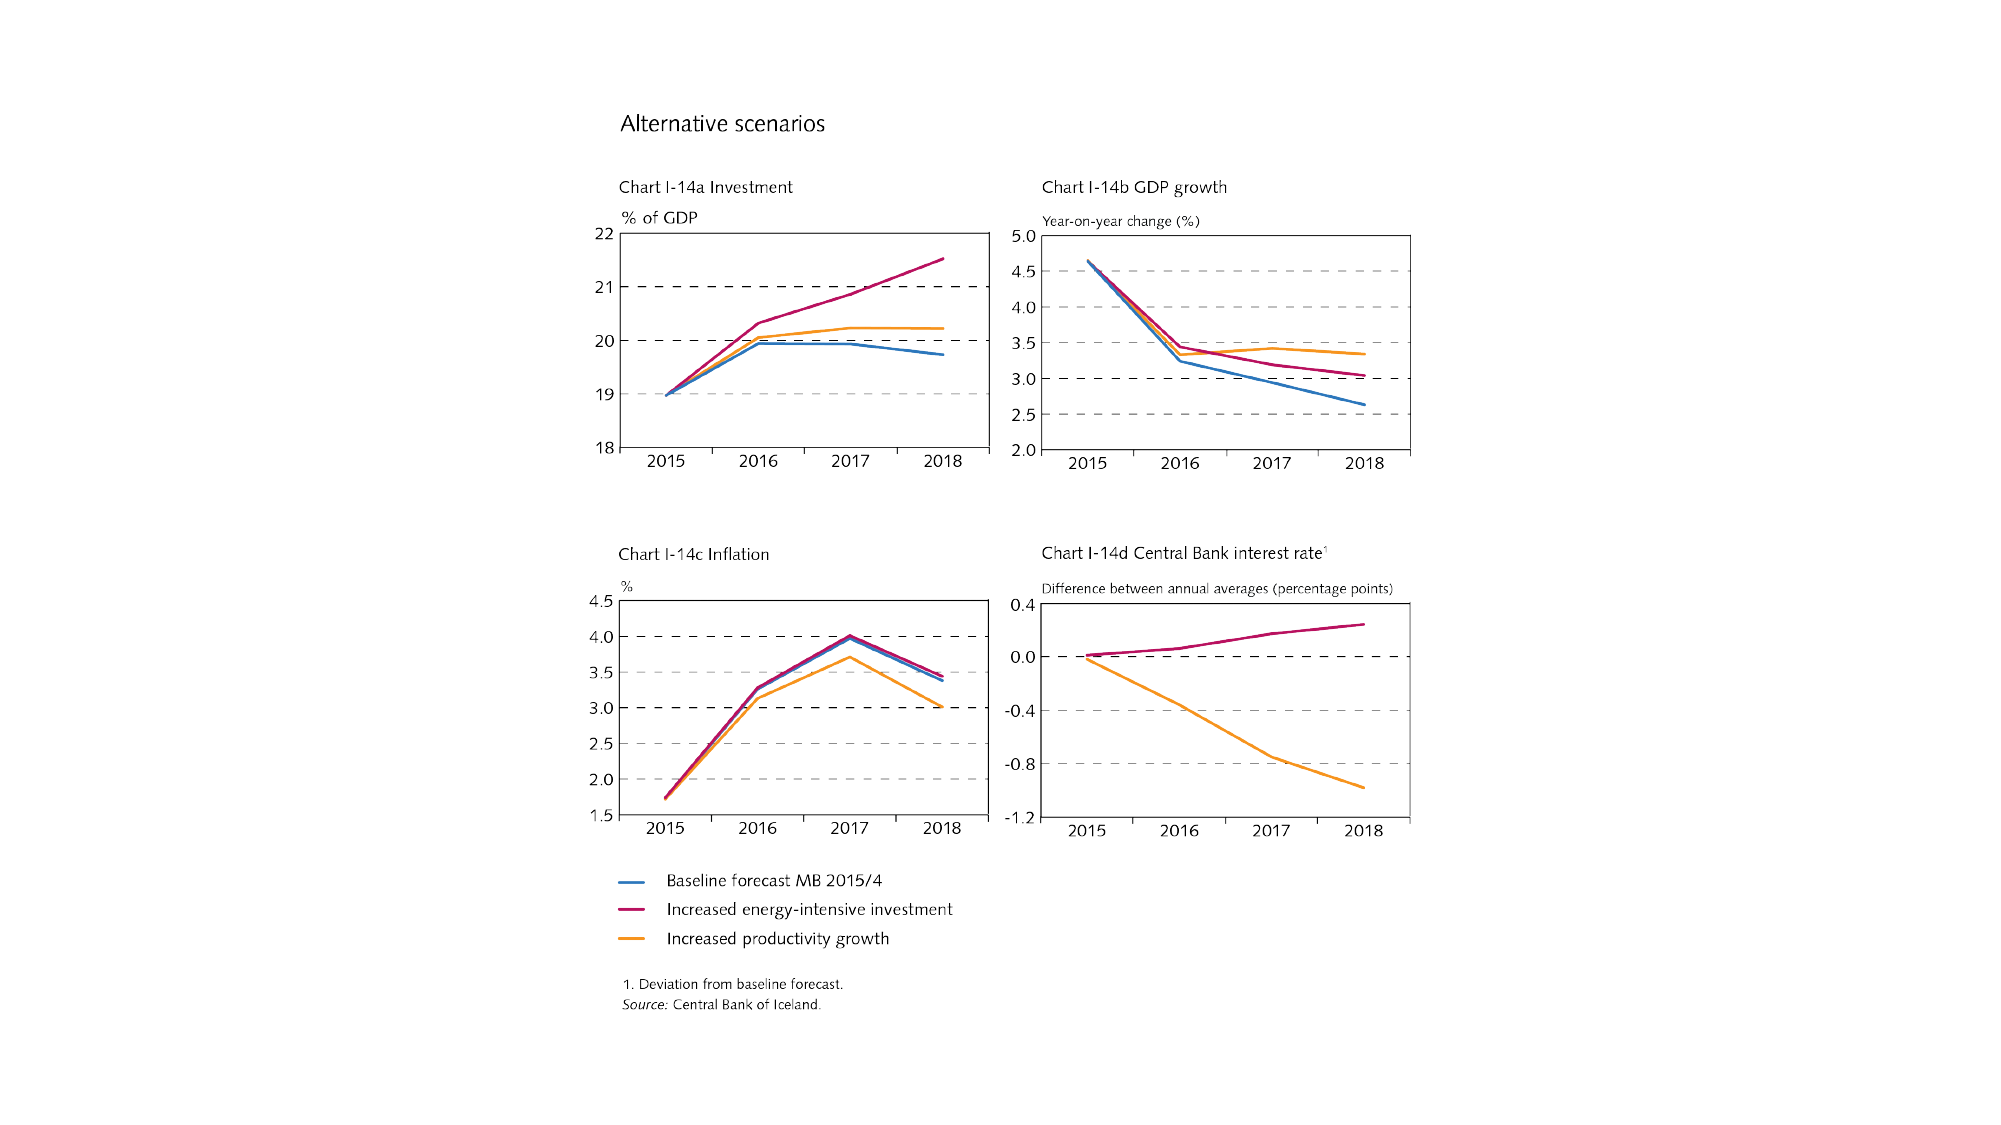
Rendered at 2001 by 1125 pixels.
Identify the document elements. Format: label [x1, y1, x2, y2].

picture [589, 112, 1411, 1013]
